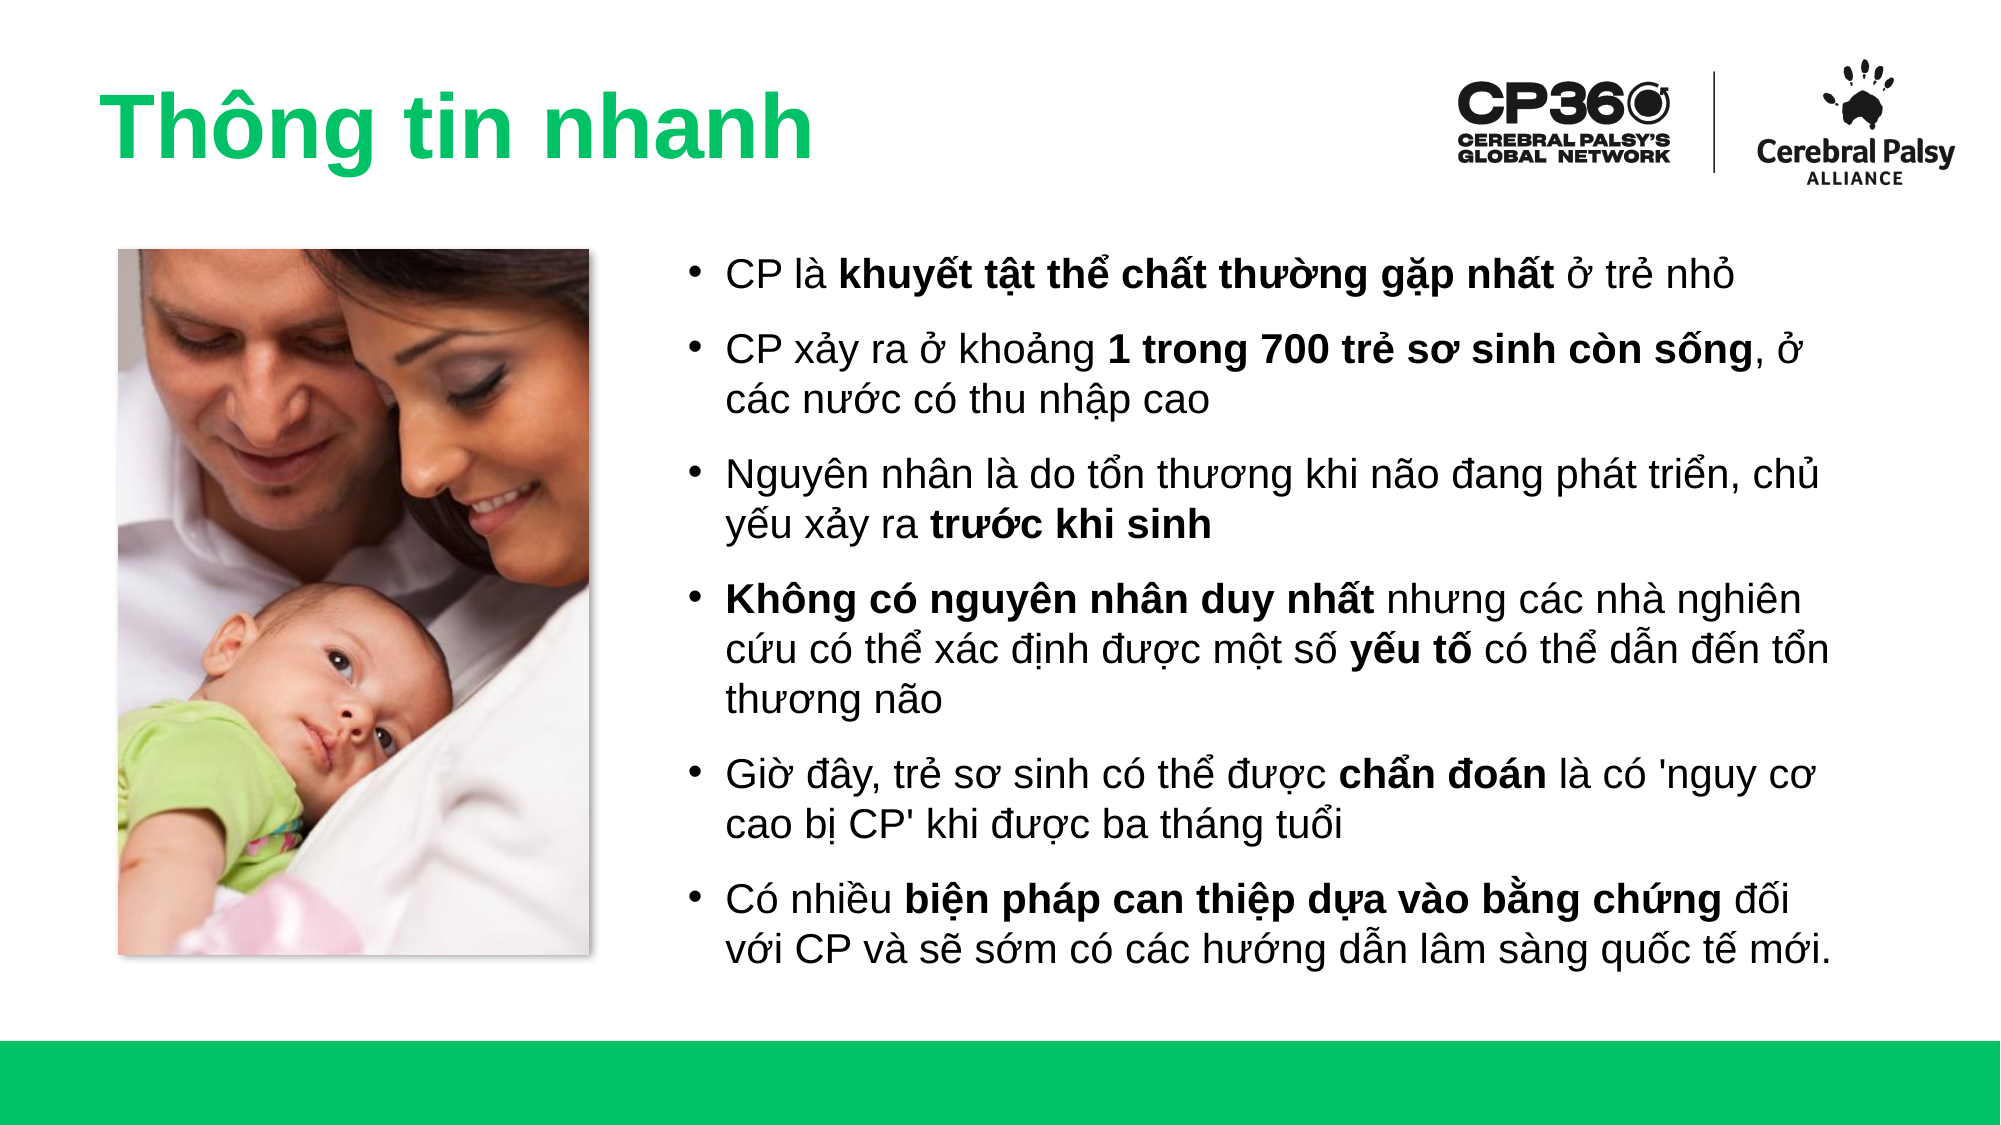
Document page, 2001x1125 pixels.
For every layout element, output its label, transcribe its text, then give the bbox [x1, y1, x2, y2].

picture [118, 249, 589, 955]
picture [1383, 30, 2001, 214]
title Thông tin nhanh [84, 71, 1526, 190]
list CP là khuyết tật thể chất thường gặp nhất ở trẻ nhỏ CP xảy ra ở khoảng 1 trong 700 trẻ sơ sinh còn sống, ở các nước có thu nhập cao Nguyên nhân là do tổn thương khi não đang phát triển, chủ yếu xảy ra trước khi sinh Không có nguyên nhân duy nhất nhưng các nhà nghiên cứu có thể xác định được một số yếu tố có thể dẫn đến tổn thương não Giờ đây, trẻ sơ sinh có thể được chẩn đoán là có 'nguy cơ cao bị CP' khi được ba tháng tuổi Có nhiều biện pháp can thiệp dựa vào bằng chứng đối với CP và sẽ sớm có các hướng dẫn lâm sàng quốc tế mới. [672, 238, 1871, 991]
